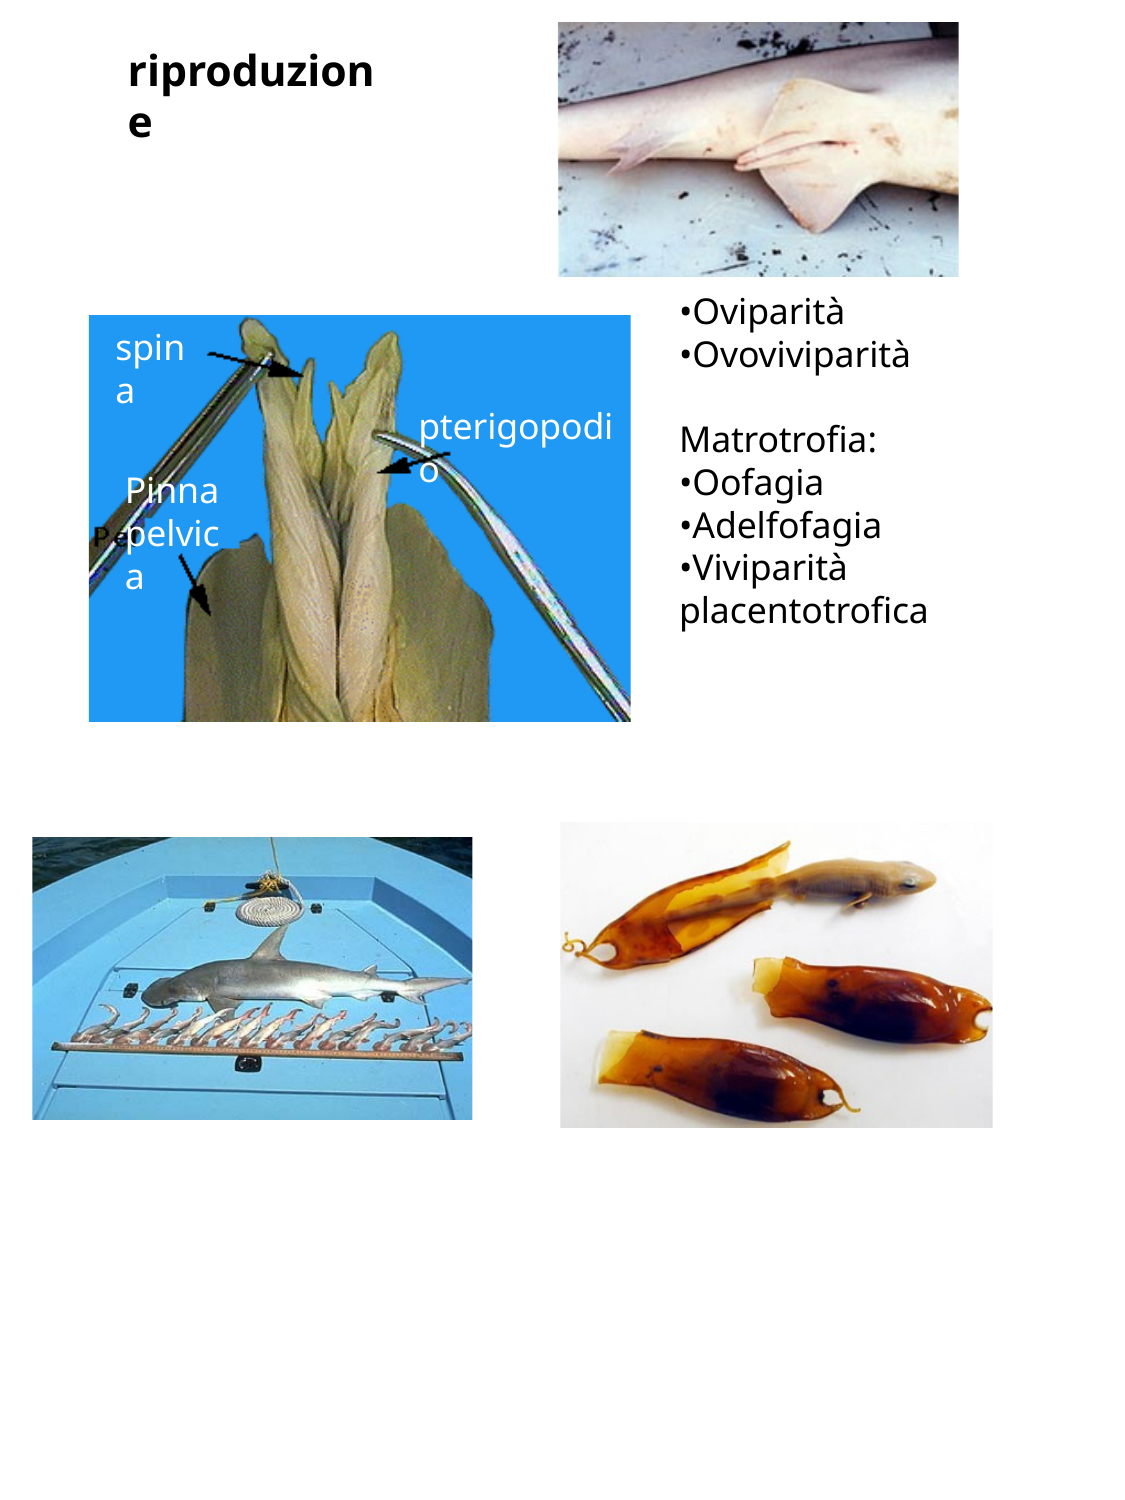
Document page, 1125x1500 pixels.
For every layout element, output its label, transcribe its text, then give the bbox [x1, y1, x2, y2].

text_box [32, 837, 473, 1120]
text_box spina [113, 323, 201, 411]
text_box Pinna pelvica [123, 466, 240, 597]
title riproduzione [126, 0, 379, 221]
text_box [557, 22, 959, 277]
text_box pterigopodio [416, 402, 629, 490]
text_box [560, 822, 993, 1128]
text_box [88, 315, 631, 722]
text_box •Oviparità •Ovoviviparità Matrotrofia: •Oofagia •Adelfofagia •Viviparità placentotrofica [677, 287, 938, 631]
